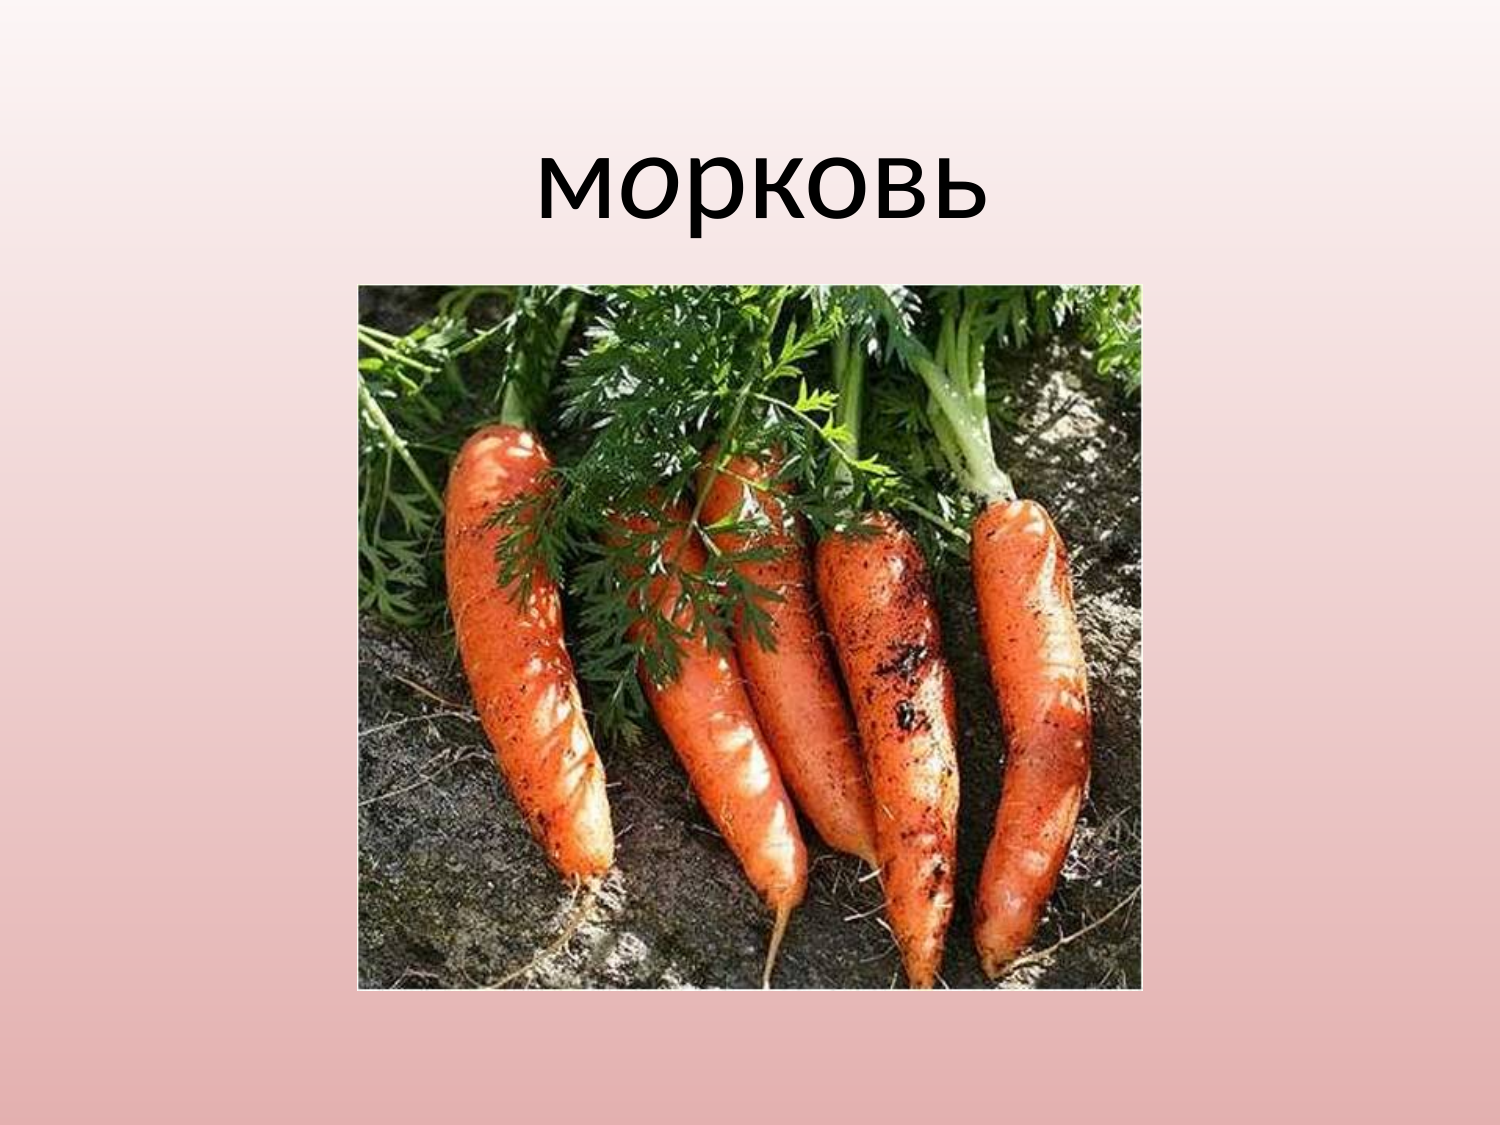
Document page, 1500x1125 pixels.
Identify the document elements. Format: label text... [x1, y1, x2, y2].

picture [357, 284, 1143, 991]
title морковь [123, 66, 1399, 308]
